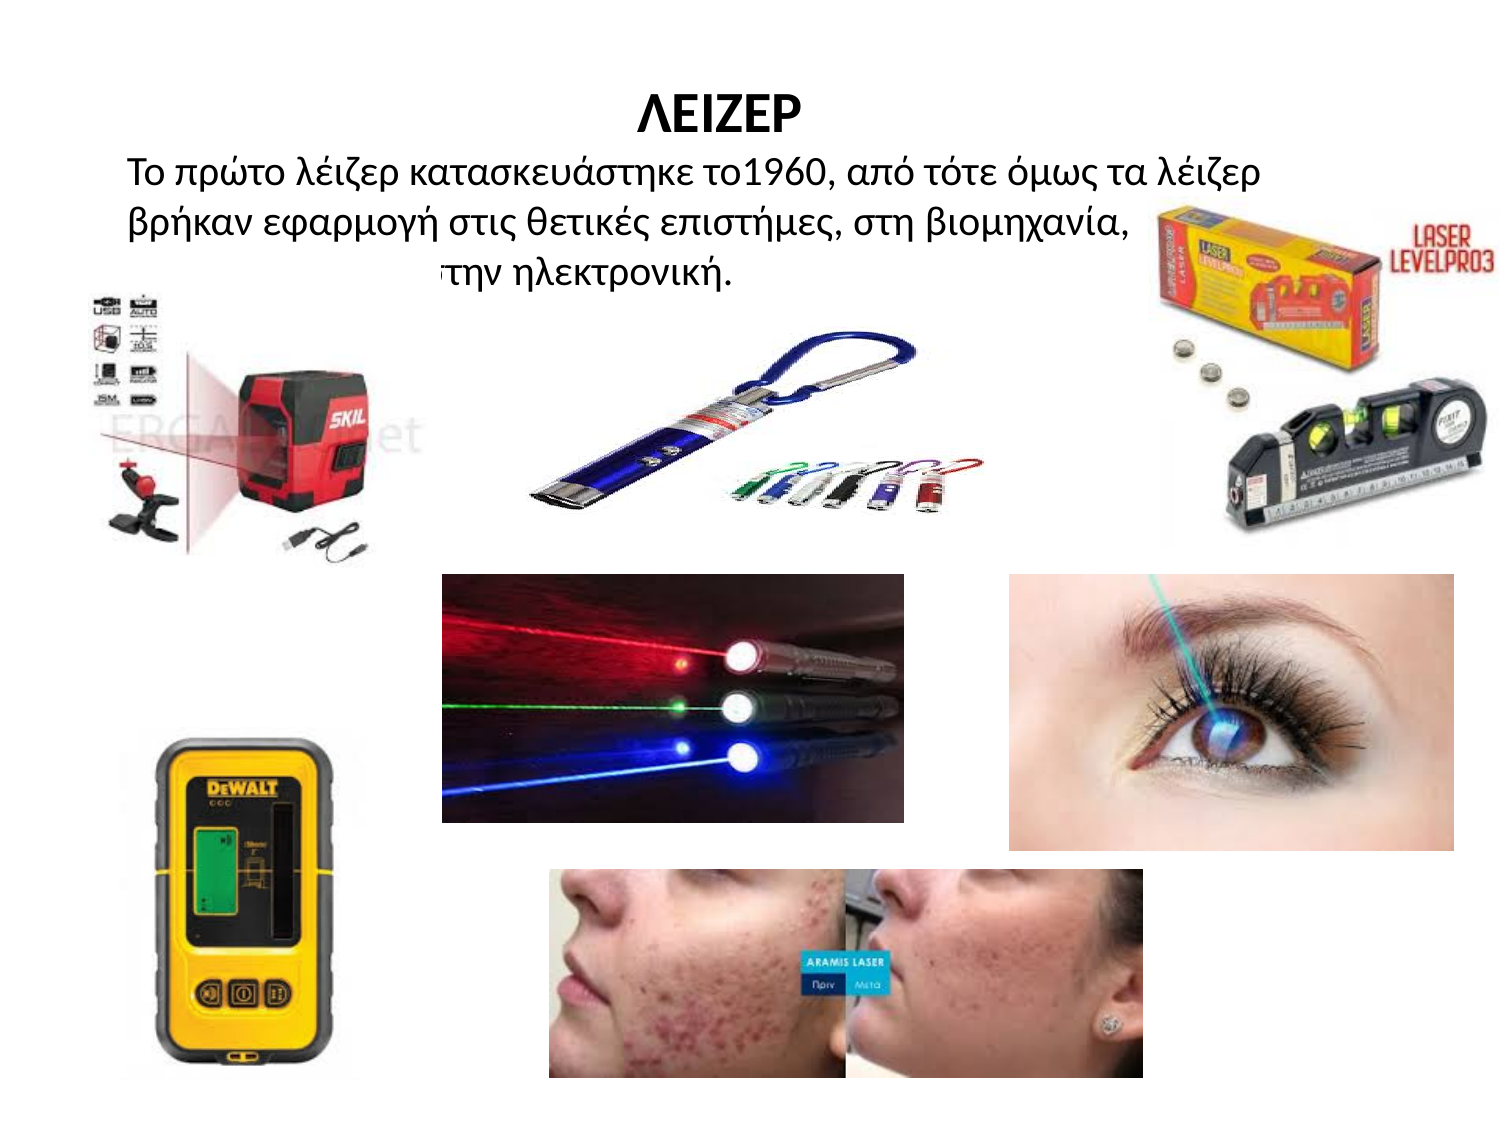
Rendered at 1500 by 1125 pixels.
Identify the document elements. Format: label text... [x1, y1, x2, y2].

picture [88, 255, 441, 608]
picture [1009, 574, 1454, 852]
picture [64, 727, 417, 1080]
picture [442, 573, 904, 823]
picture [1148, 196, 1500, 549]
picture [489, 325, 987, 516]
picture [548, 869, 1144, 1078]
text_box ΛΕΙΖΕΡ Το πρώτο λέιζερ κατασκευάστηκε το1960, από τότε όμως τα λέιζερ βρήκαν εφαρμογή στις θετικές επιστήμες, στη βιομηχανία, στην ιατρική, και στην ηλεκτρονική. [112, 66, 1329, 302]
